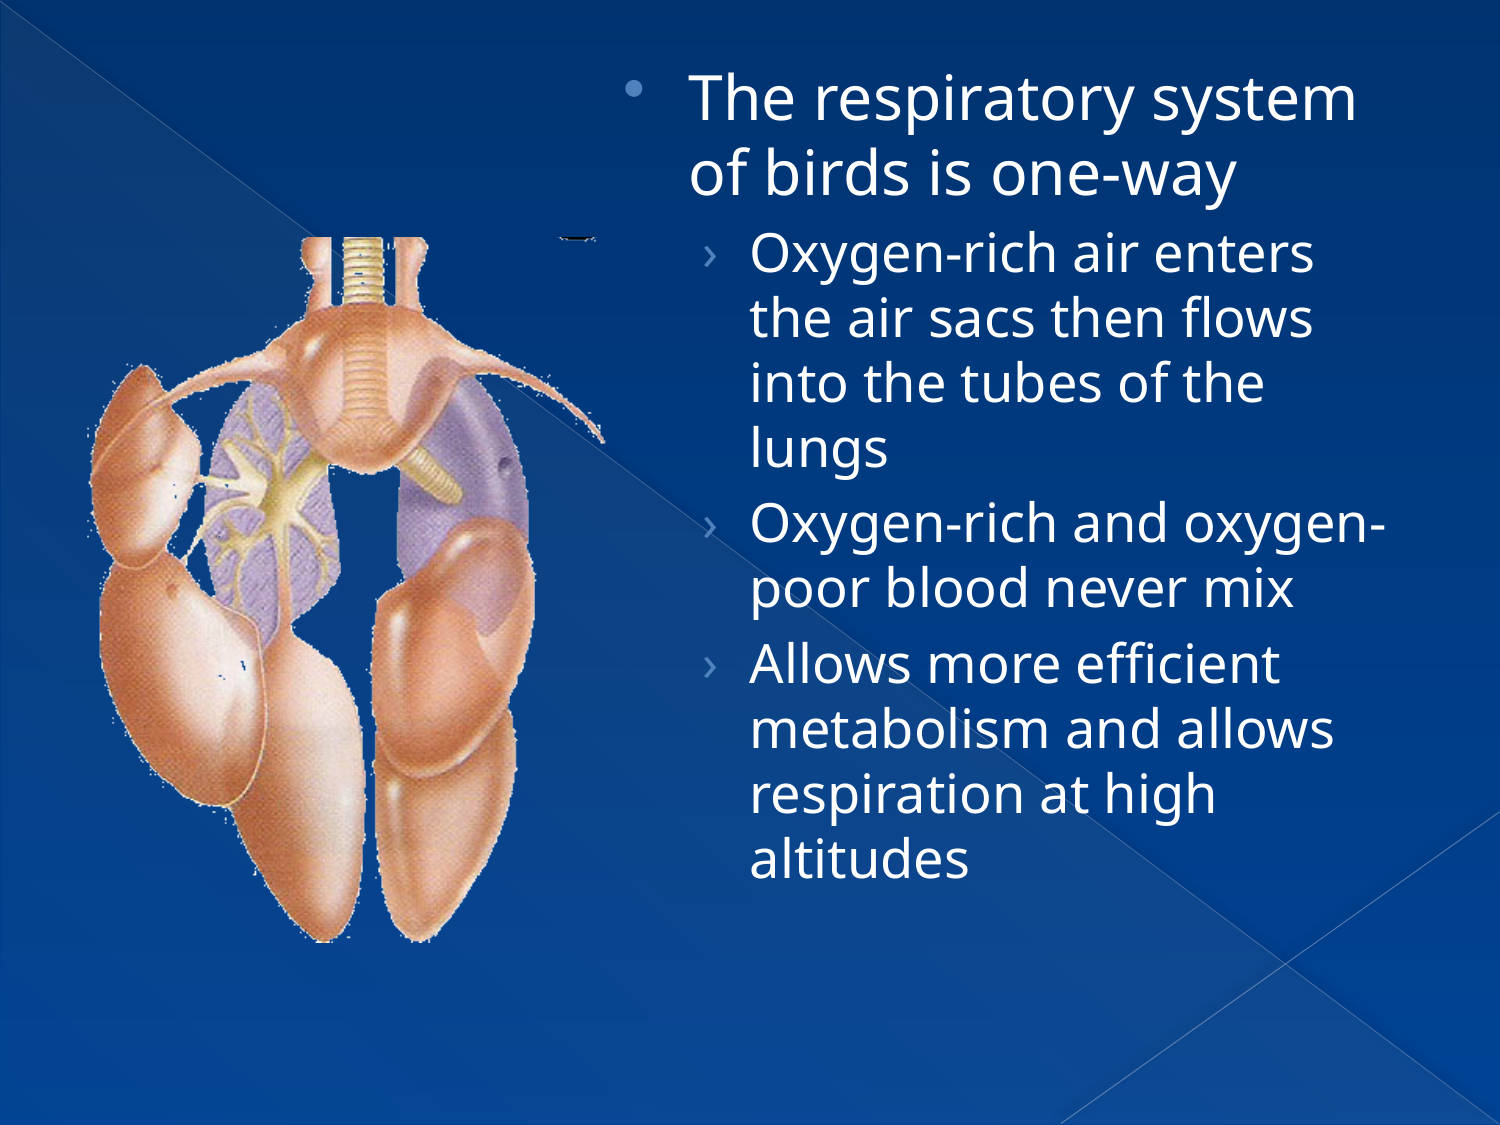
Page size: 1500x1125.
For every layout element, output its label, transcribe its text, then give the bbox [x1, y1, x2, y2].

picture [49, 237, 607, 943]
list The respiratory system of birds is one-way Oxygen-rich air enters the air sacs then flows into the tubes of the lungs Oxygen-rich and oxygen-poor blood never mix Allows more efficient metabolism and allows respiration at high altitudes [599, 49, 1426, 1060]
